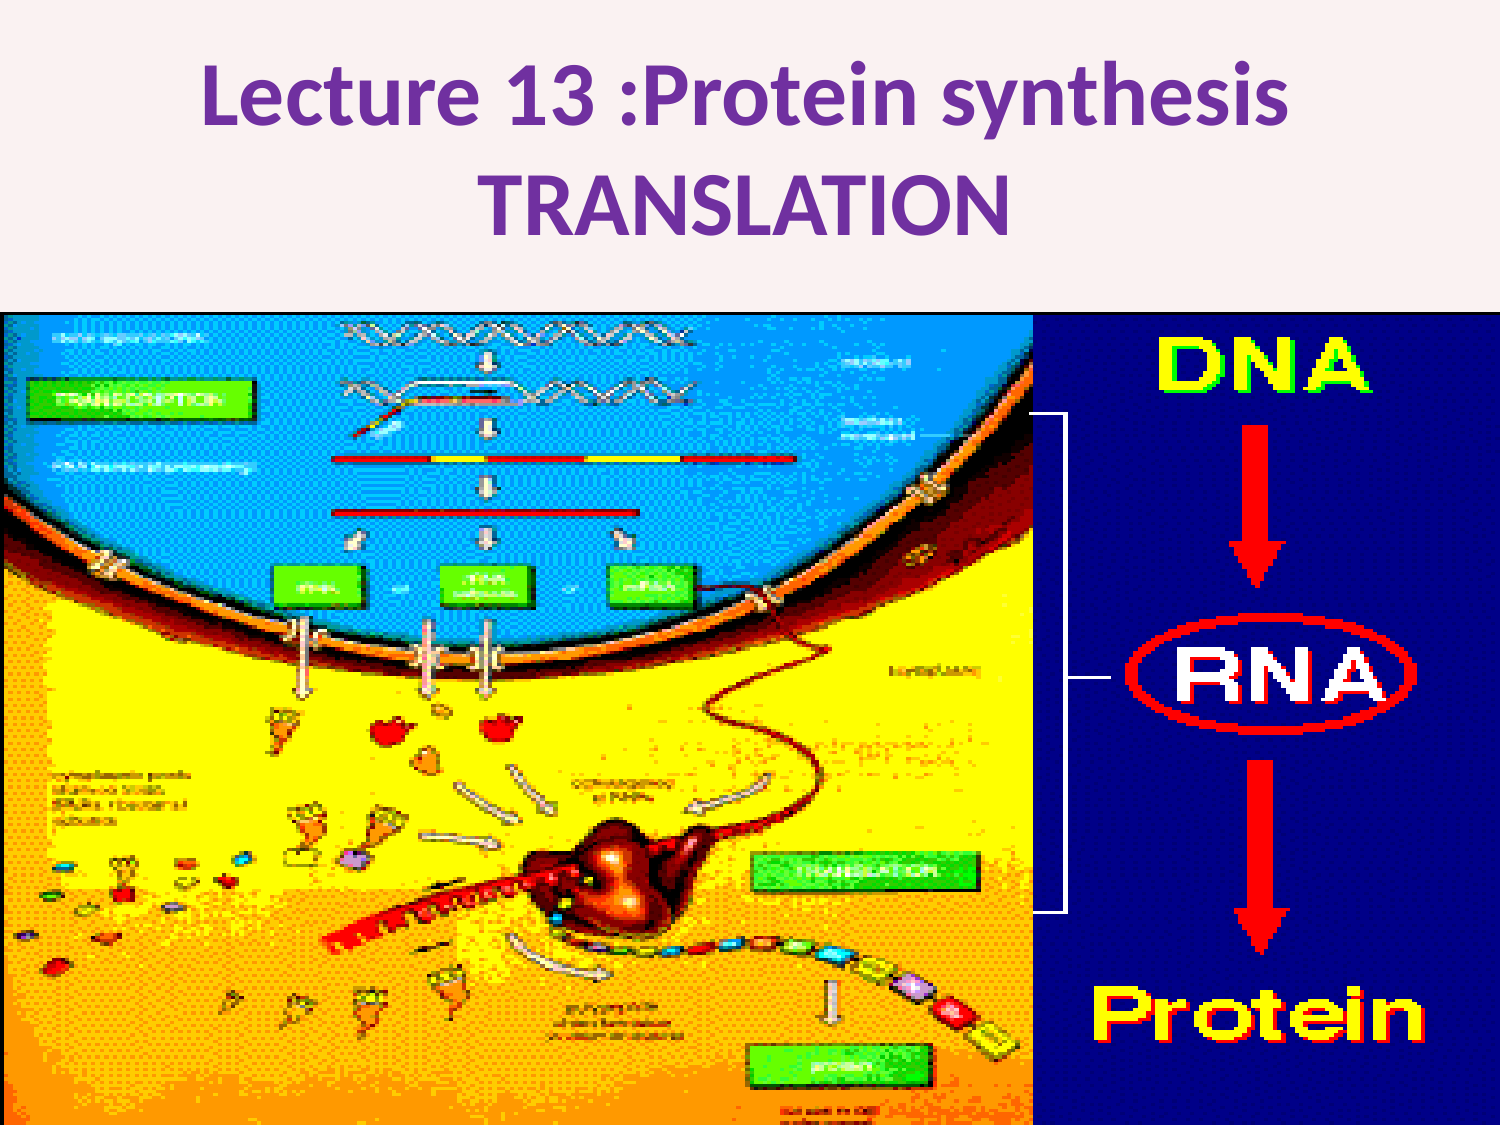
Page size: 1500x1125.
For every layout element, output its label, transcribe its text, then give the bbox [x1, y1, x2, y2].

title Lecture 13 :Protein synthesis TRANSLATION [50, 24, 1463, 263]
picture [0, 312, 1500, 1125]
